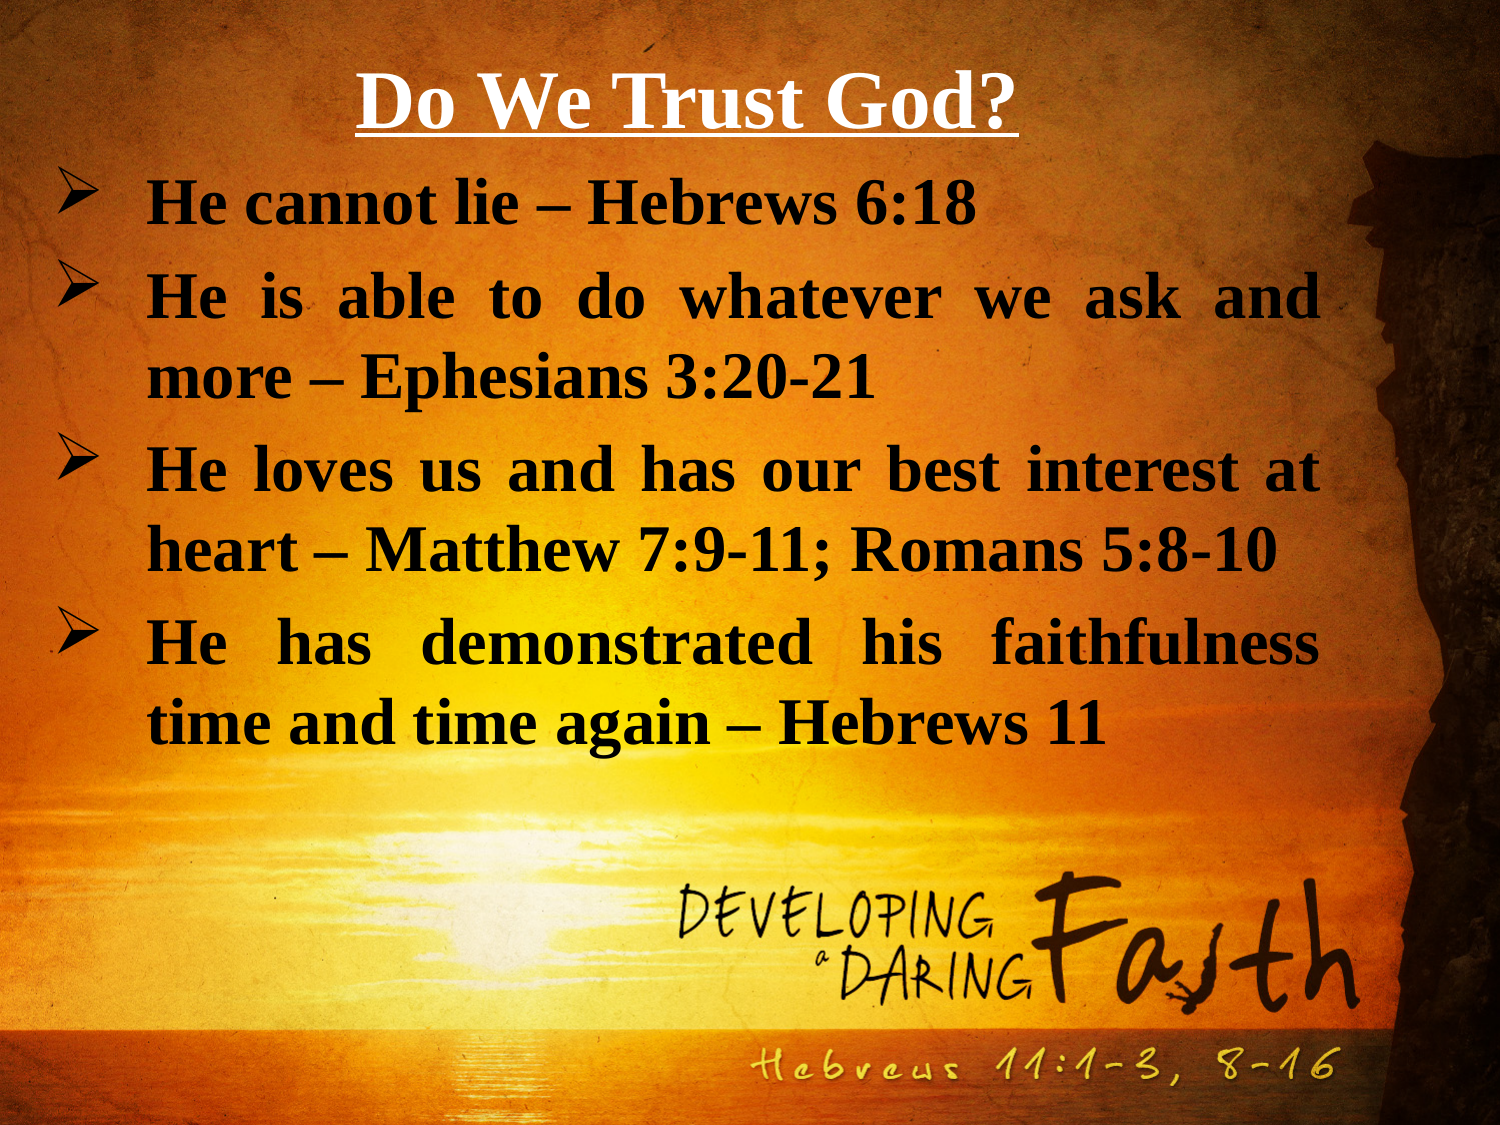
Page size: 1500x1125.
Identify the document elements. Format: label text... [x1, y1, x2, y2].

picture [0, 0, 1500, 1125]
subtitle Do We Trust God? He cannot lie – Hebrews 6:18 He is able to do whatever we ask and more – Ephesians 3:20-21 He loves us and has our best interest at heart – Matthew 7:9-11; Romans 5:8-10 He has demonstrated his faithfulness time and time again – Hebrews 11 [37, 37, 1338, 1025]
